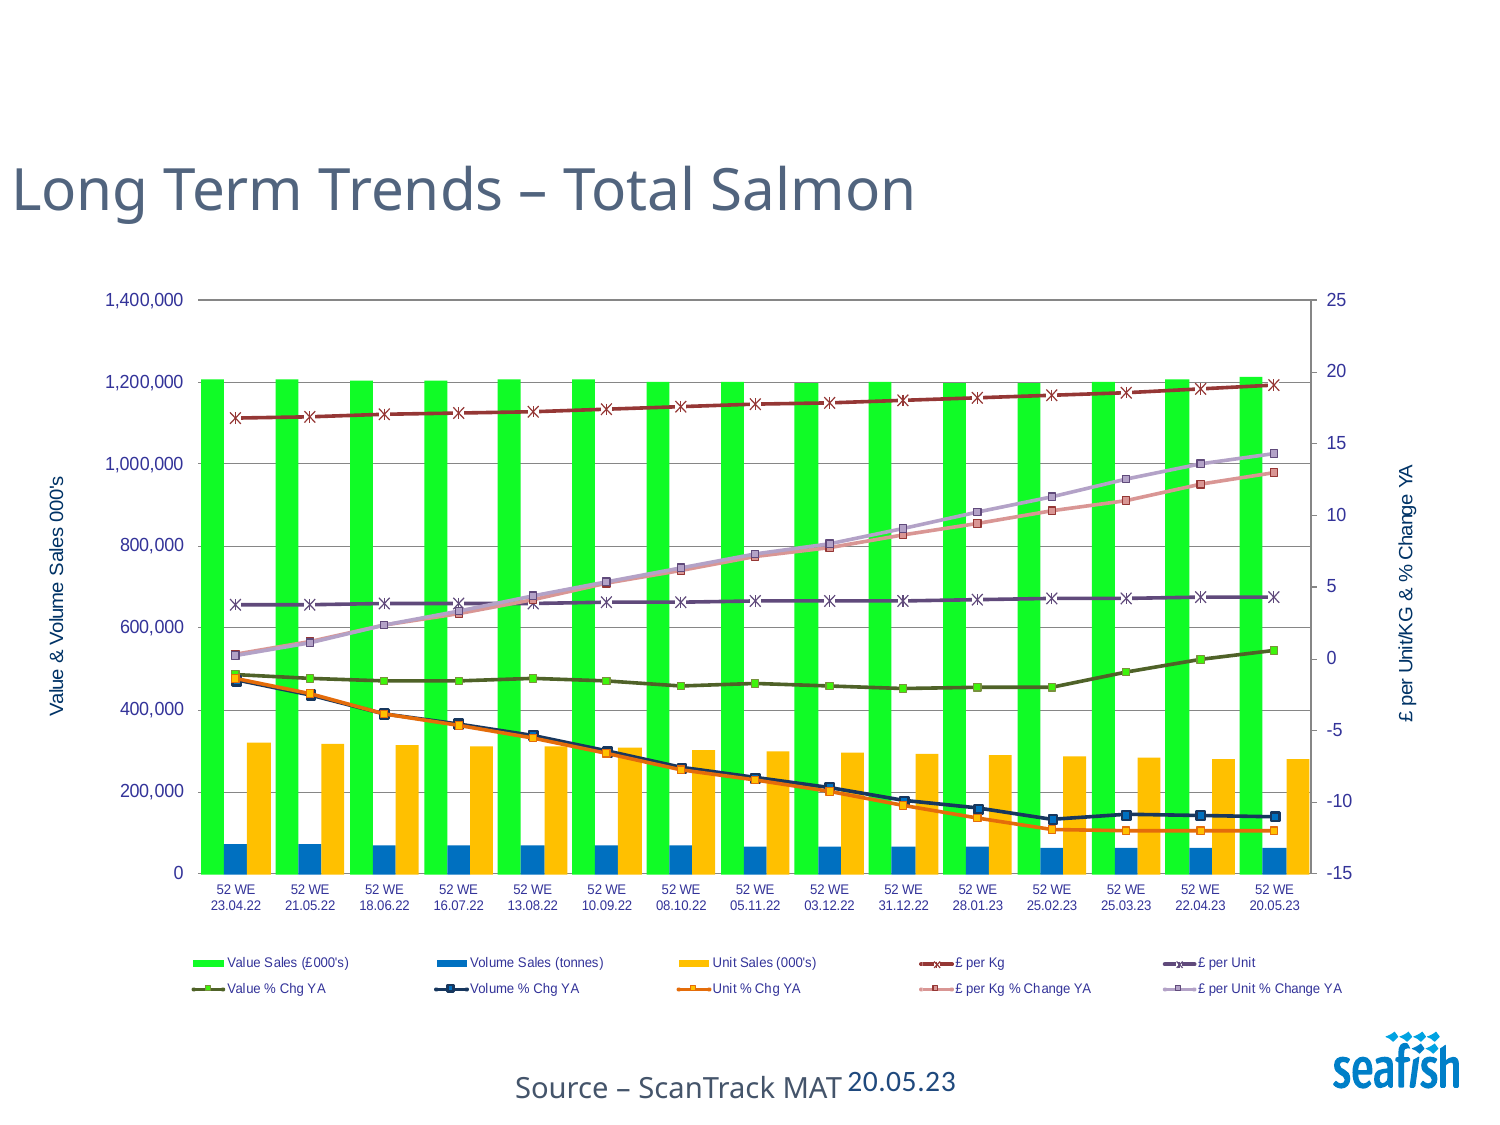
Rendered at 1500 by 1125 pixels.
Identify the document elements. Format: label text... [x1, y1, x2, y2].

title Long Term Trends – Total Salmon [0, 152, 1277, 231]
picture [36, 244, 1463, 1012]
text_box Source – ScanTrack MAT [0, 1062, 857, 1113]
picture [720, 1066, 1082, 1107]
